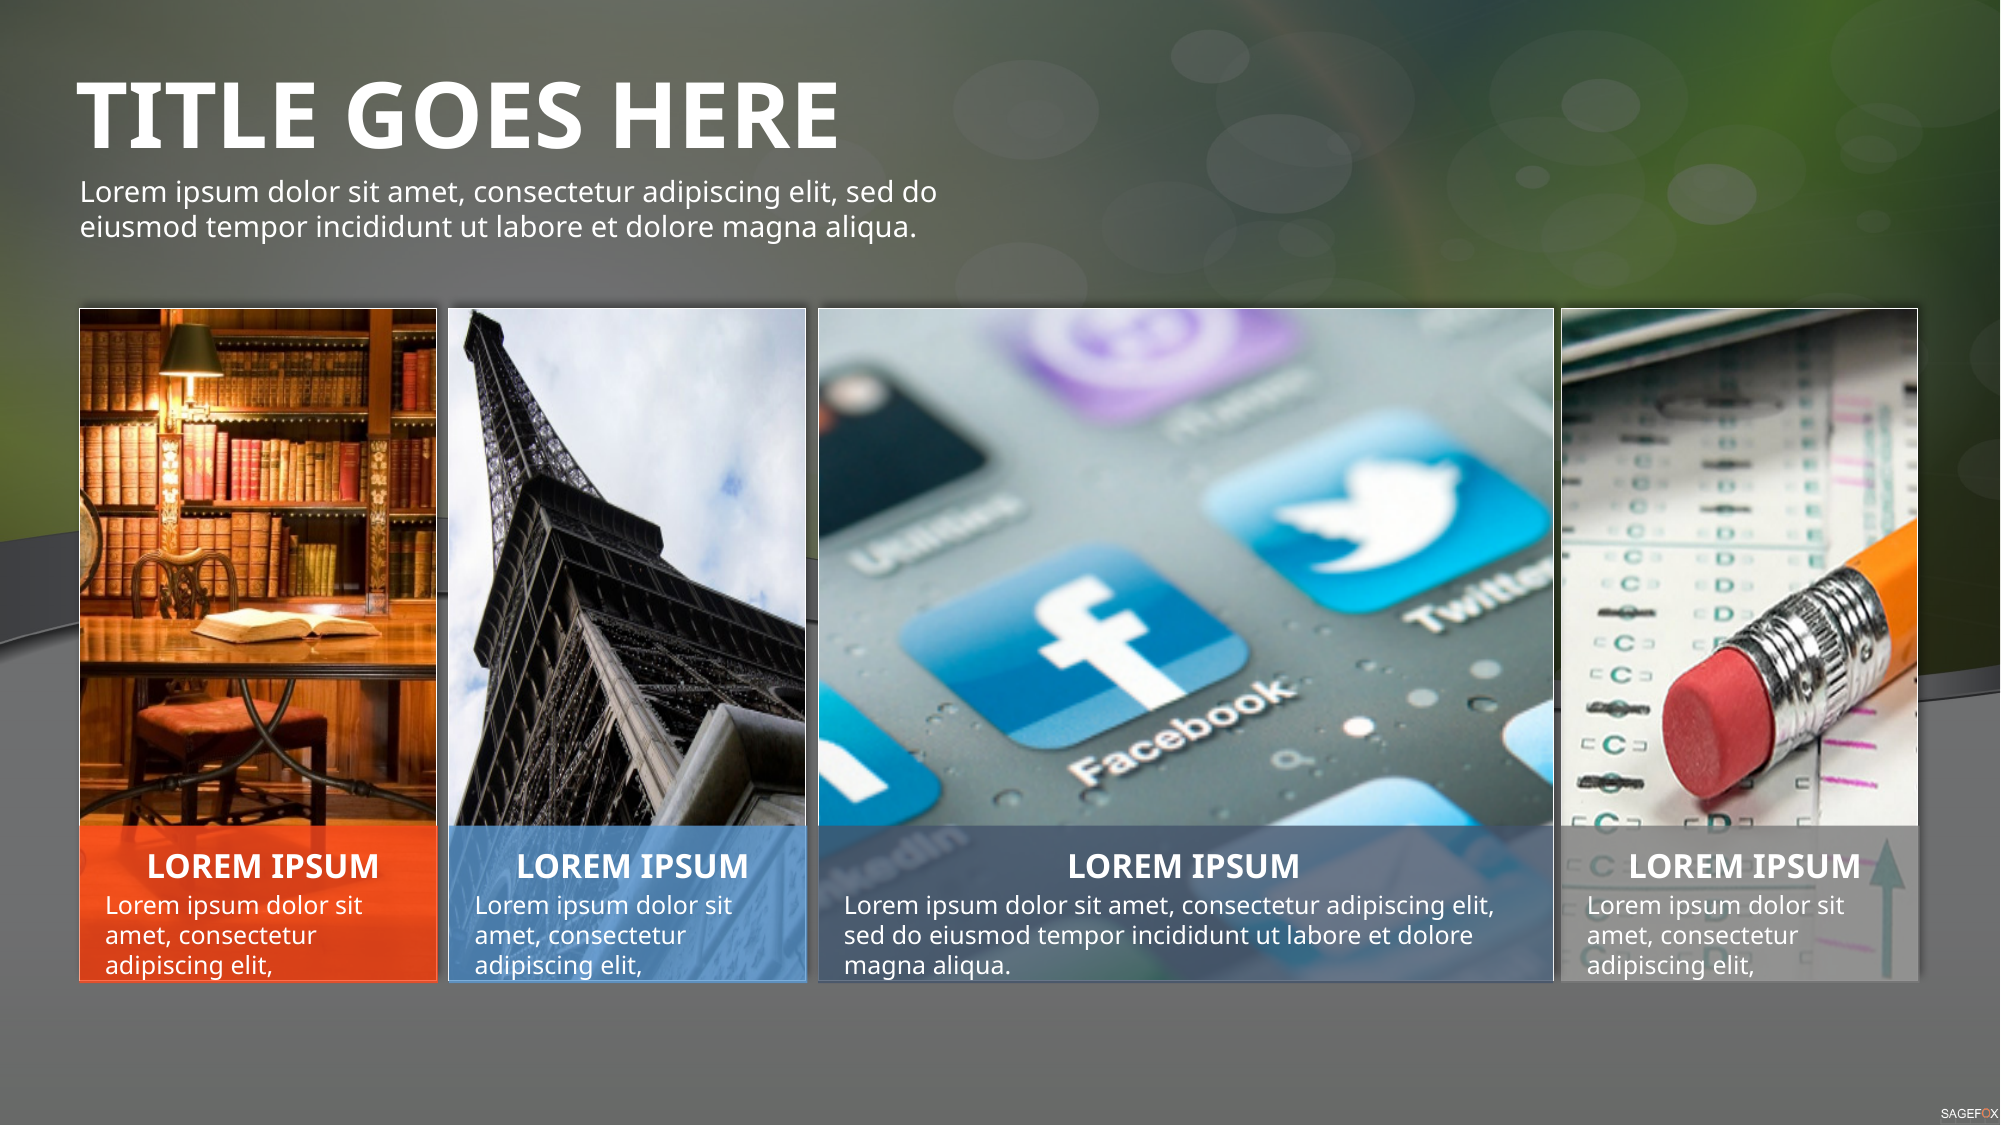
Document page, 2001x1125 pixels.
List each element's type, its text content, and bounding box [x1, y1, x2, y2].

picture [0, 0, 2001, 1125]
text_box [1562, 308, 1919, 824]
text_box [448, 824, 808, 984]
text_box LOREM IPSUM Lorem ipsum dolor sit amet, consectetur adipiscing elit, [90, 837, 437, 987]
text_box [78, 308, 437, 824]
text_box LOREM IPSUM Lorem ipsum dolor sit amet, consectetur adipiscing elit, [459, 837, 806, 987]
text_box [448, 308, 807, 824]
text_box LOREM IPSUM Lorem ipsum dolor sit amet, consectetur adipiscing elit, [1572, 837, 1918, 987]
text_box [817, 824, 1554, 984]
text_box [1560, 824, 1921, 984]
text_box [60, 49, 1020, 252]
text_box [78, 824, 439, 984]
text_box LOREM IPSUM Lorem ipsum dolor sit amet, consectetur adipiscing elit, sed do eiusmod tempor incididunt ut labore et dolore magna aliqua. [829, 837, 1539, 987]
text_box [817, 308, 1554, 824]
